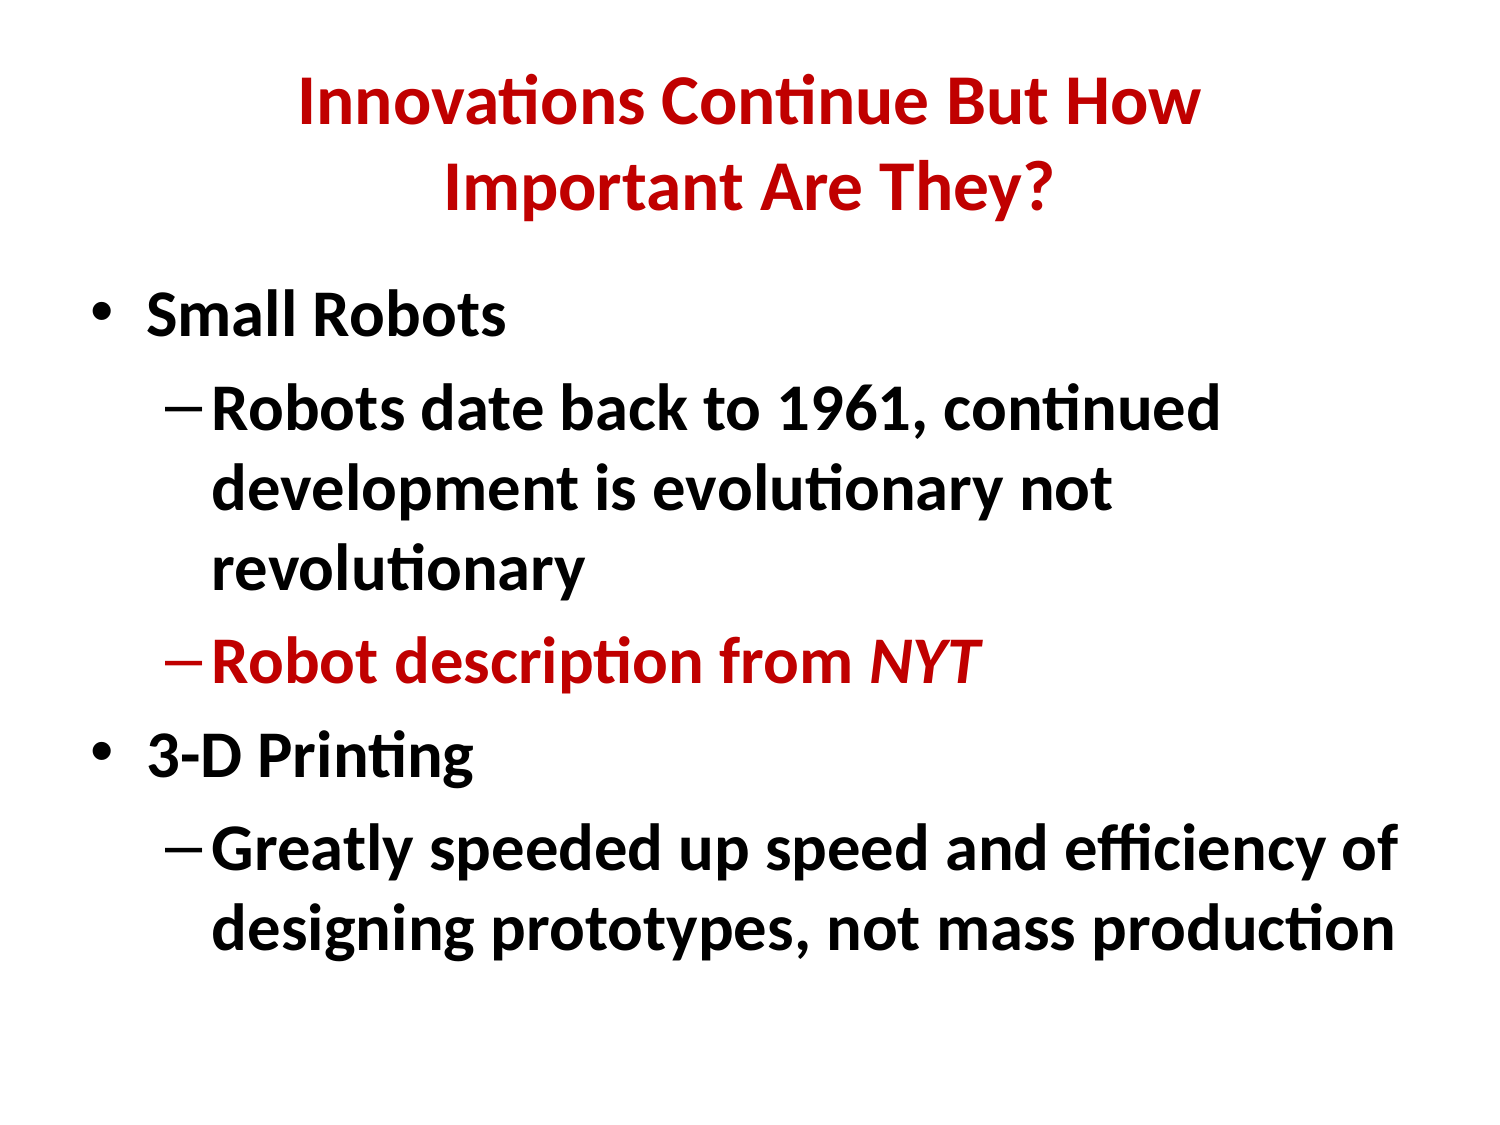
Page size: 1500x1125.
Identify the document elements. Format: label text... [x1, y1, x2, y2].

list Small Robots Robots date back to 1961, continued development is evolutionary not revolutionary Robot description from NYT 3-D Printing Greatly speeded up speed and efficiency of designing prototypes, not mass production [75, 262, 1425, 1005]
title Innovations Continue But How Important Are They? [75, 45, 1425, 233]
